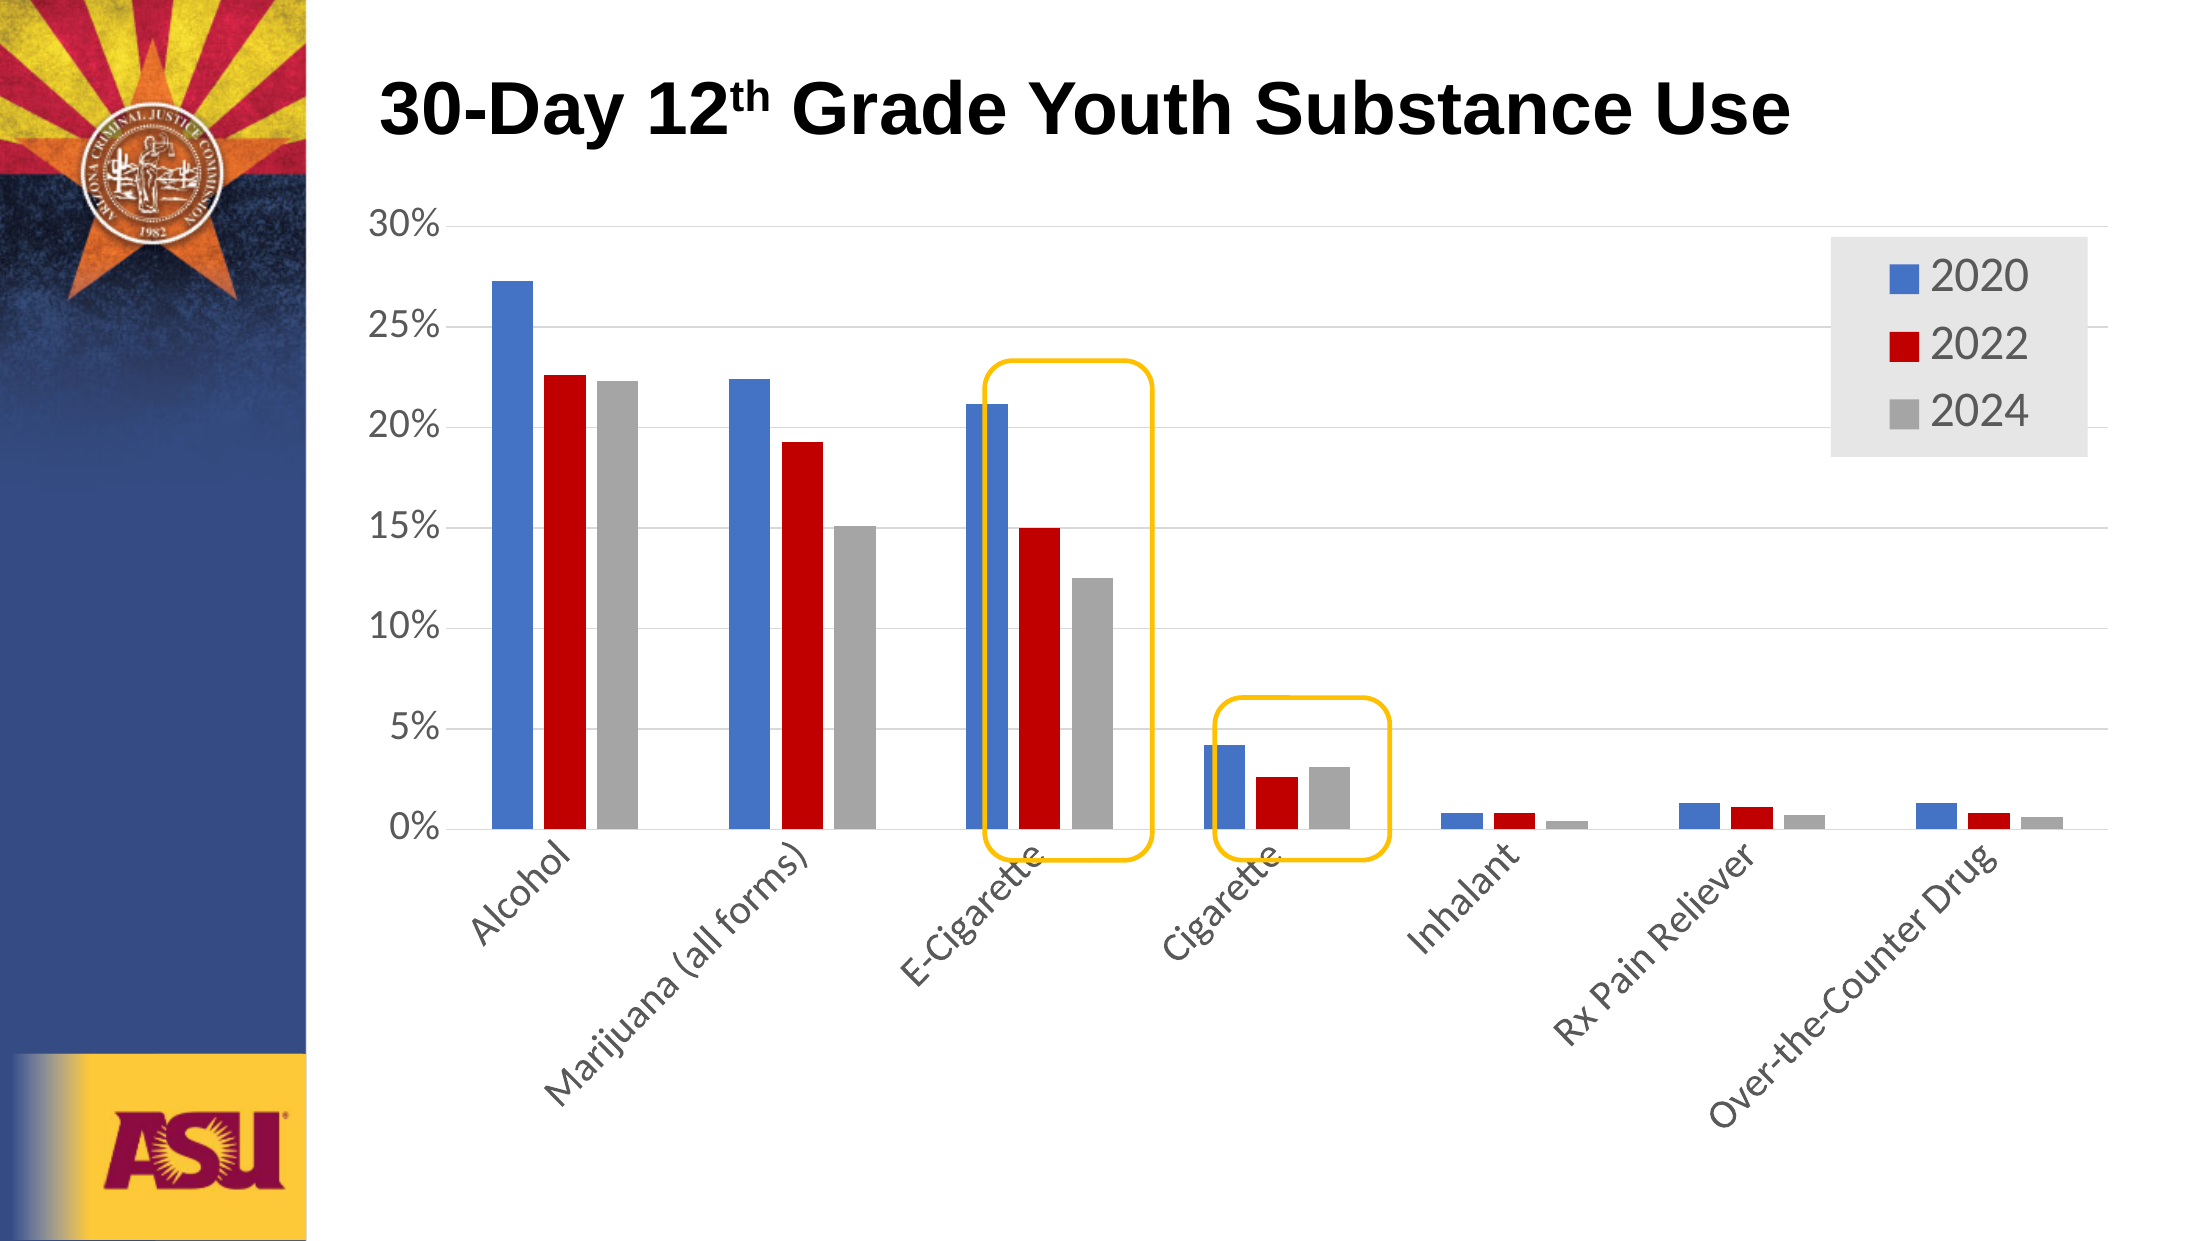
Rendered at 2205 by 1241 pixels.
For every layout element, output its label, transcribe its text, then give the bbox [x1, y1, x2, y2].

text_box 30-Day 12th Grade Youth Substance Use [364, 51, 1953, 157]
picture [0, 0, 2205, 1241]
text_box [303, 1053, 307, 1241]
chart [367, 199, 2131, 1232]
